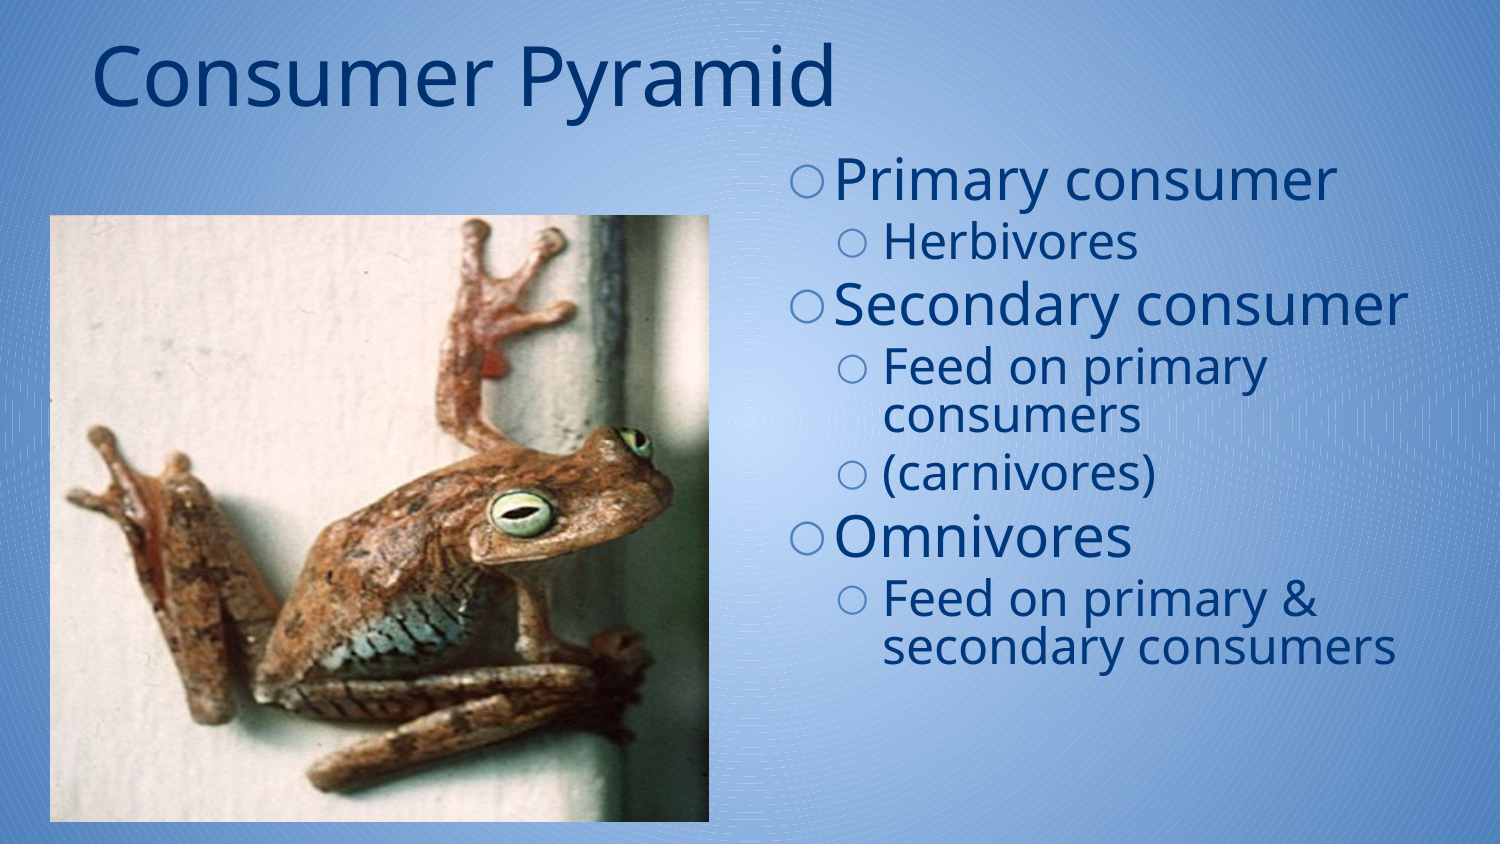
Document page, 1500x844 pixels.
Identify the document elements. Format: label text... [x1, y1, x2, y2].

picture [49, 215, 709, 823]
title Consumer Pyramid [75, 25, 1425, 132]
list Primary consumer Herbivores Secondary consumer Feed on primary consumers (carnivores) Omnivores Feed on primary & secondary consumers [762, 147, 1425, 566]
